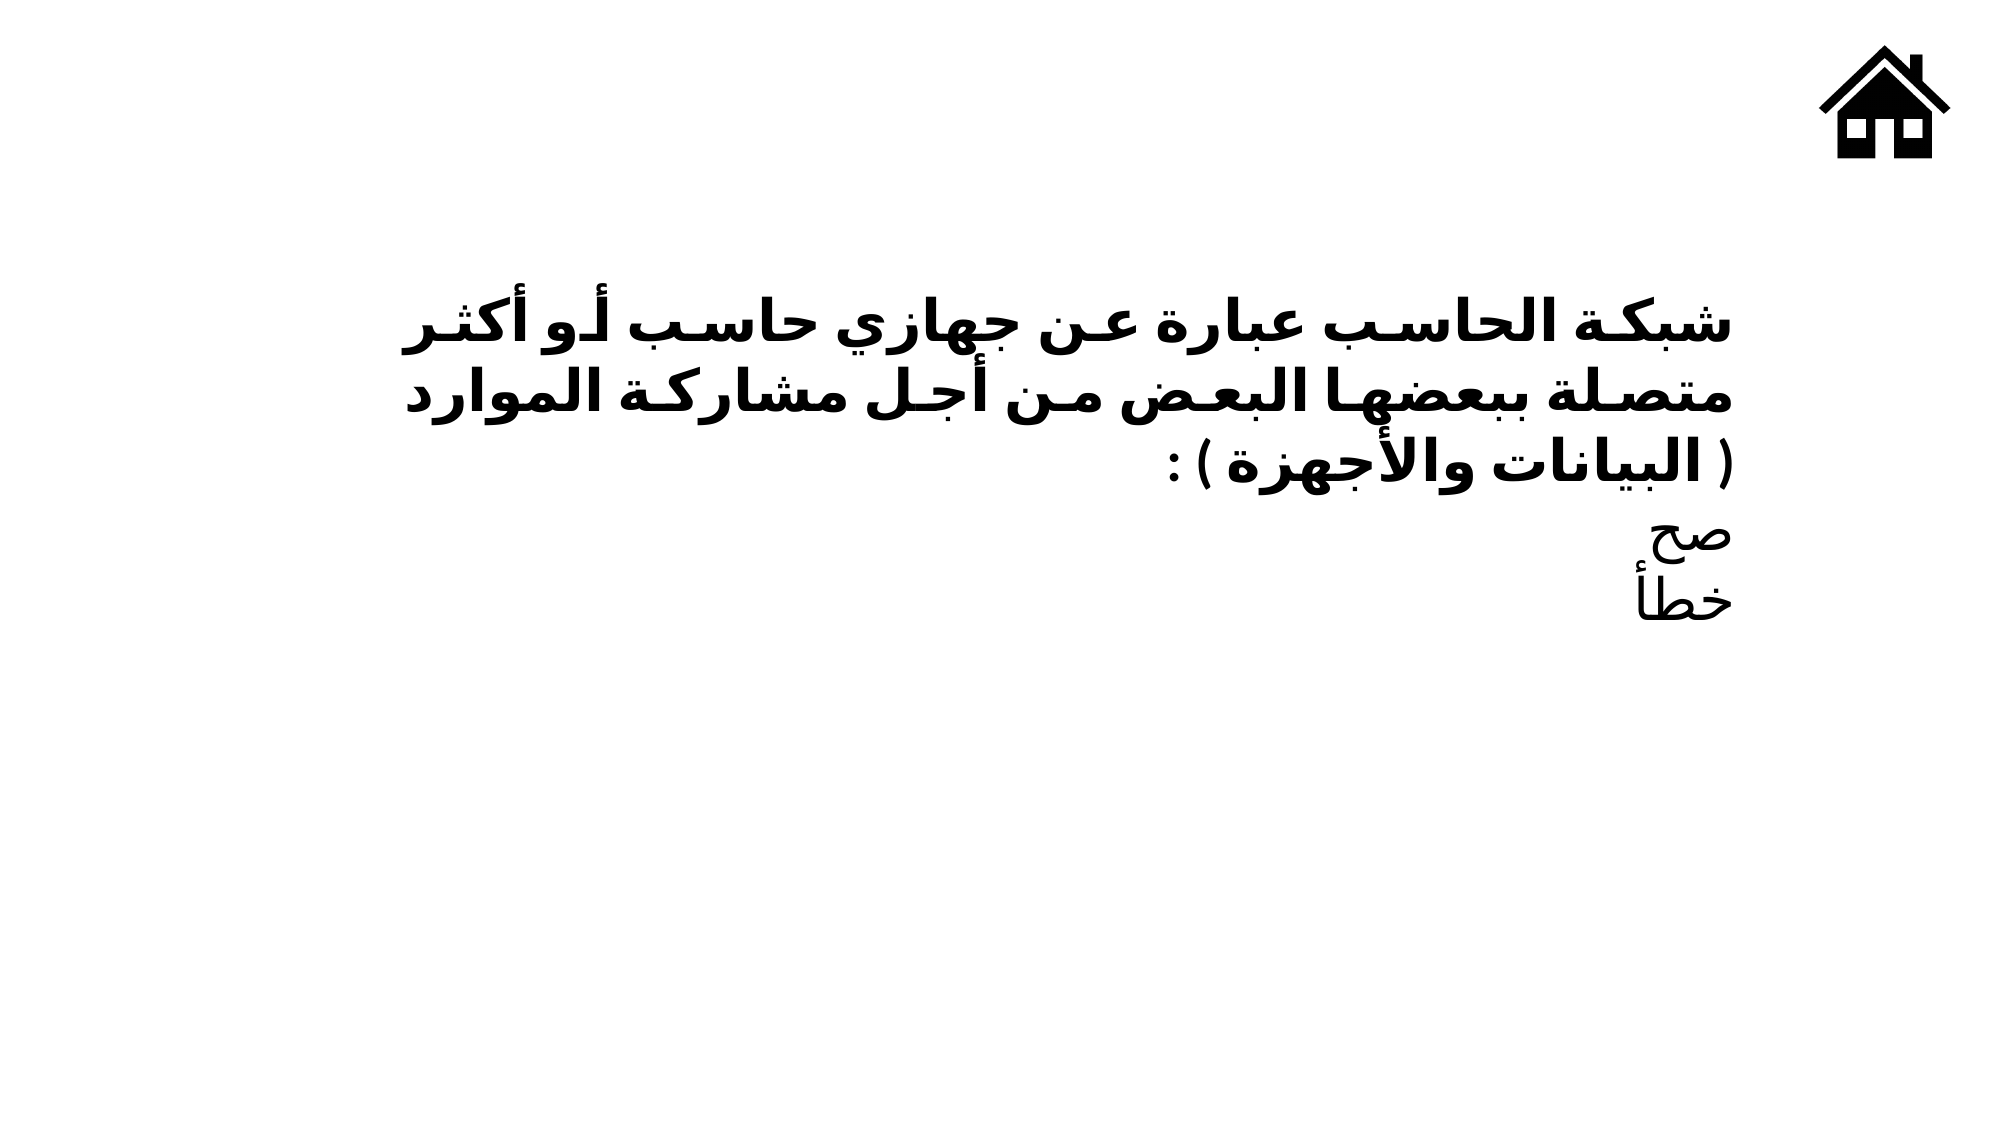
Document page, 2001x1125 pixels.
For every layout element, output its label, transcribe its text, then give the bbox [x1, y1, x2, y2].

text_box شبكة الحاسب عبارة عن جهازي حاسب أو أكثر متصلة ببعضها البعض من أجل مشاركة الموارد ( البيانات والأجهزة ) : صح خطأ [389, 275, 1750, 640]
picture [1809, 26, 1960, 177]
